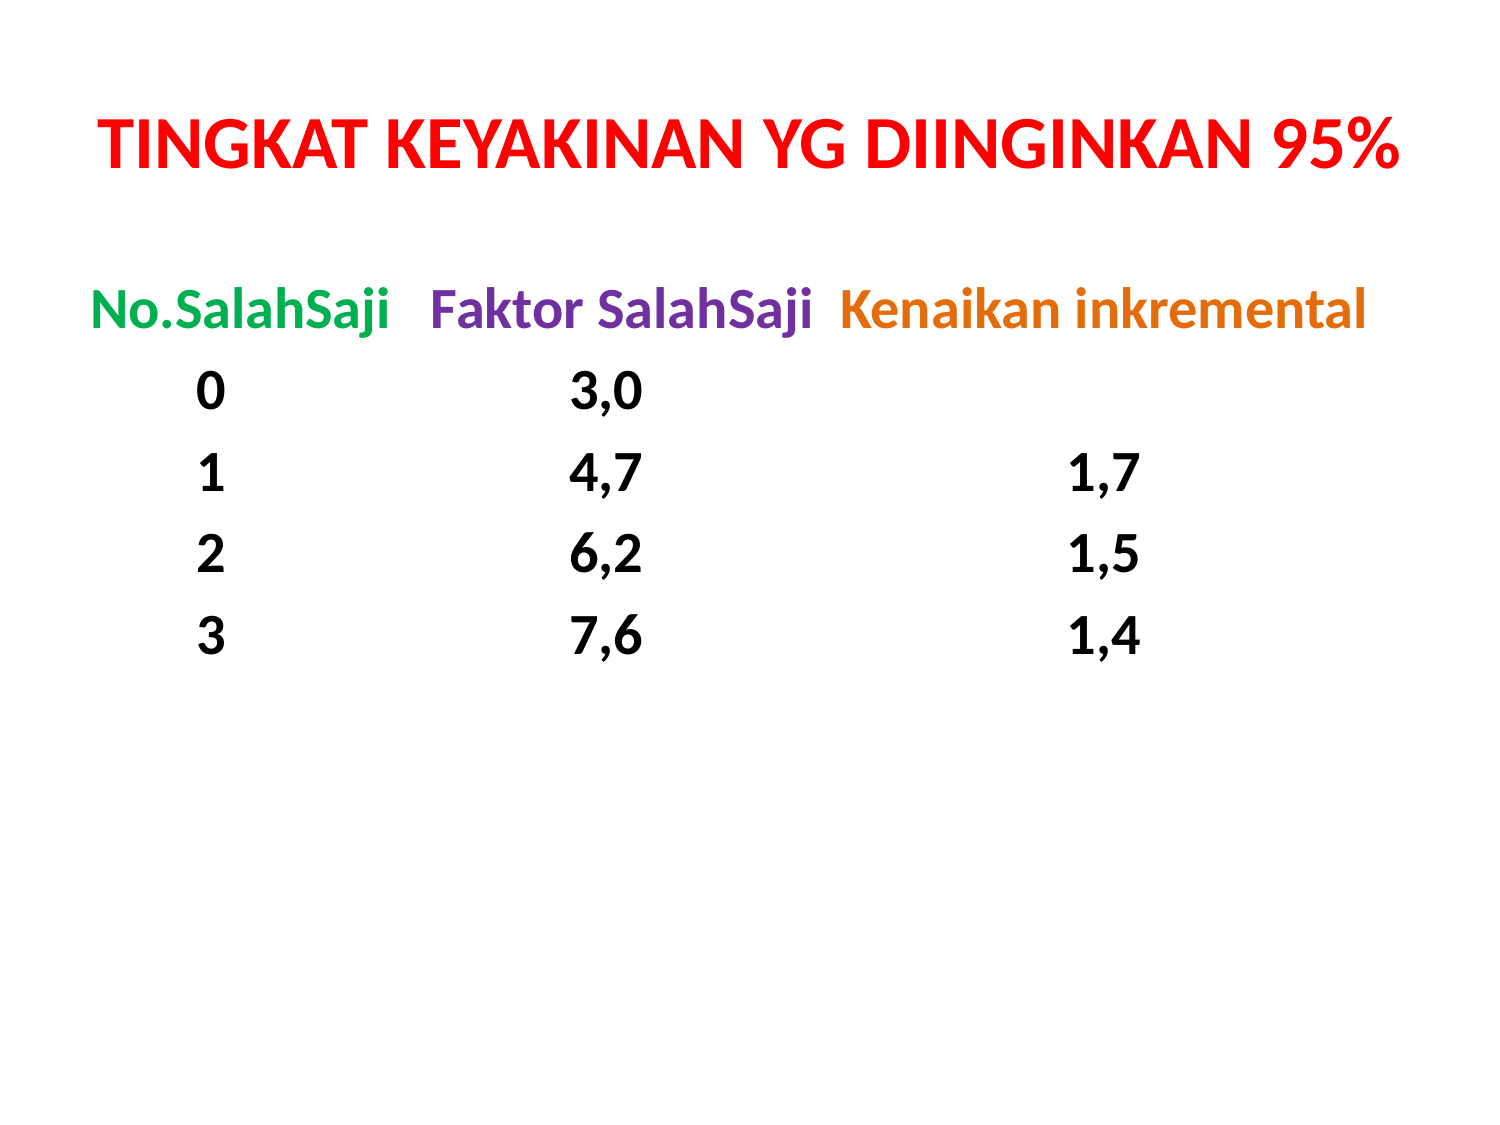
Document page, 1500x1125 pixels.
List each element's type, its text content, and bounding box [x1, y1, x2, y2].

list No.SalahSaji Faktor SalahSaji Kenaikan inkremental 0 3,0 1 4,7 1,7 2 6,2 1,5 3 7,6 1,4 [75, 262, 1425, 1005]
title TINGKAT KEYAKINAN YG DIINGINKAN 95% [75, 45, 1425, 233]
